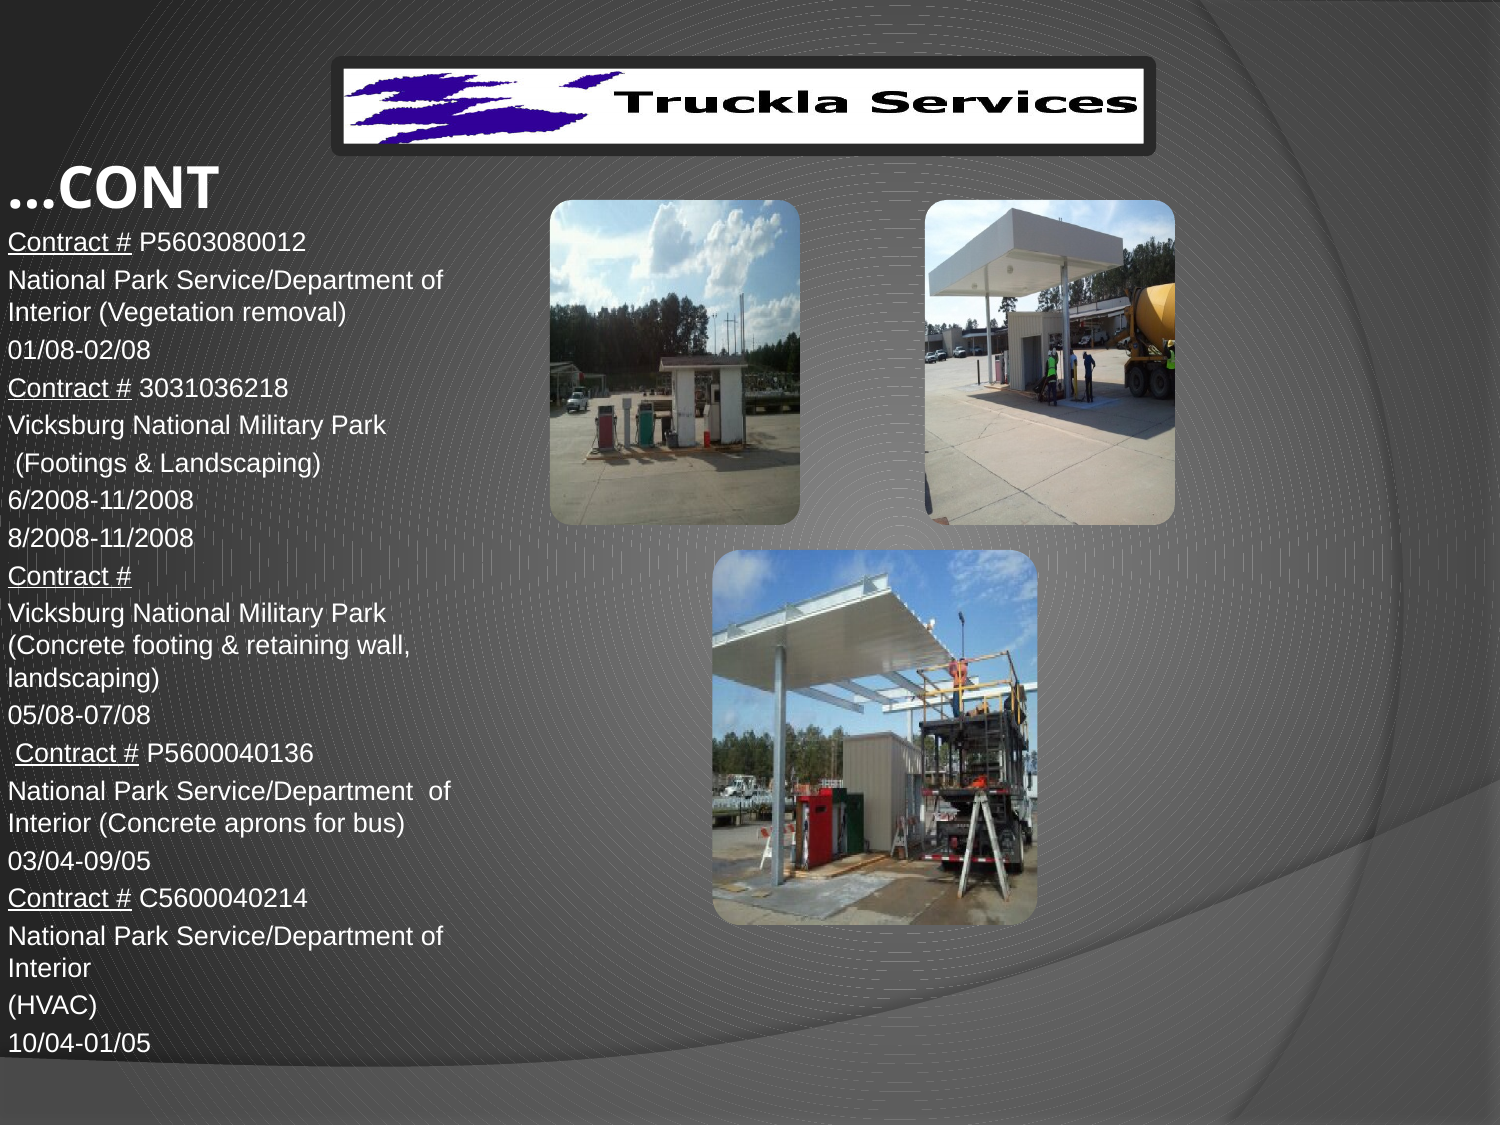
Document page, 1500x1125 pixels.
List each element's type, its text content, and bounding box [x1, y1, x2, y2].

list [712, 549, 1038, 926]
title …CONT [0, 149, 525, 270]
list Contract # P5603080012 National Park Service/Department of Interior (Vegetation removal) 01/08-02/08 Contract # 3031036218 Vicksburg National Military Park (Footings & Landscaping) 6/2008-11/2008 8/2008-11/2008 Contract # Vicksburg National Military Park (Concrete footing & retaining wall, landscaping) 05/08-07/08 Contract # P5600040136 National Park Service/Department of Interior (Concrete aprons for bus) 03/04-09/05 Contract # C5600040214 National Park Service/Department of Interior (HVAC) 10/04-01/05 [0, 187, 463, 1063]
picture [549, 199, 801, 526]
picture [337, 62, 1151, 151]
picture [924, 199, 1176, 526]
